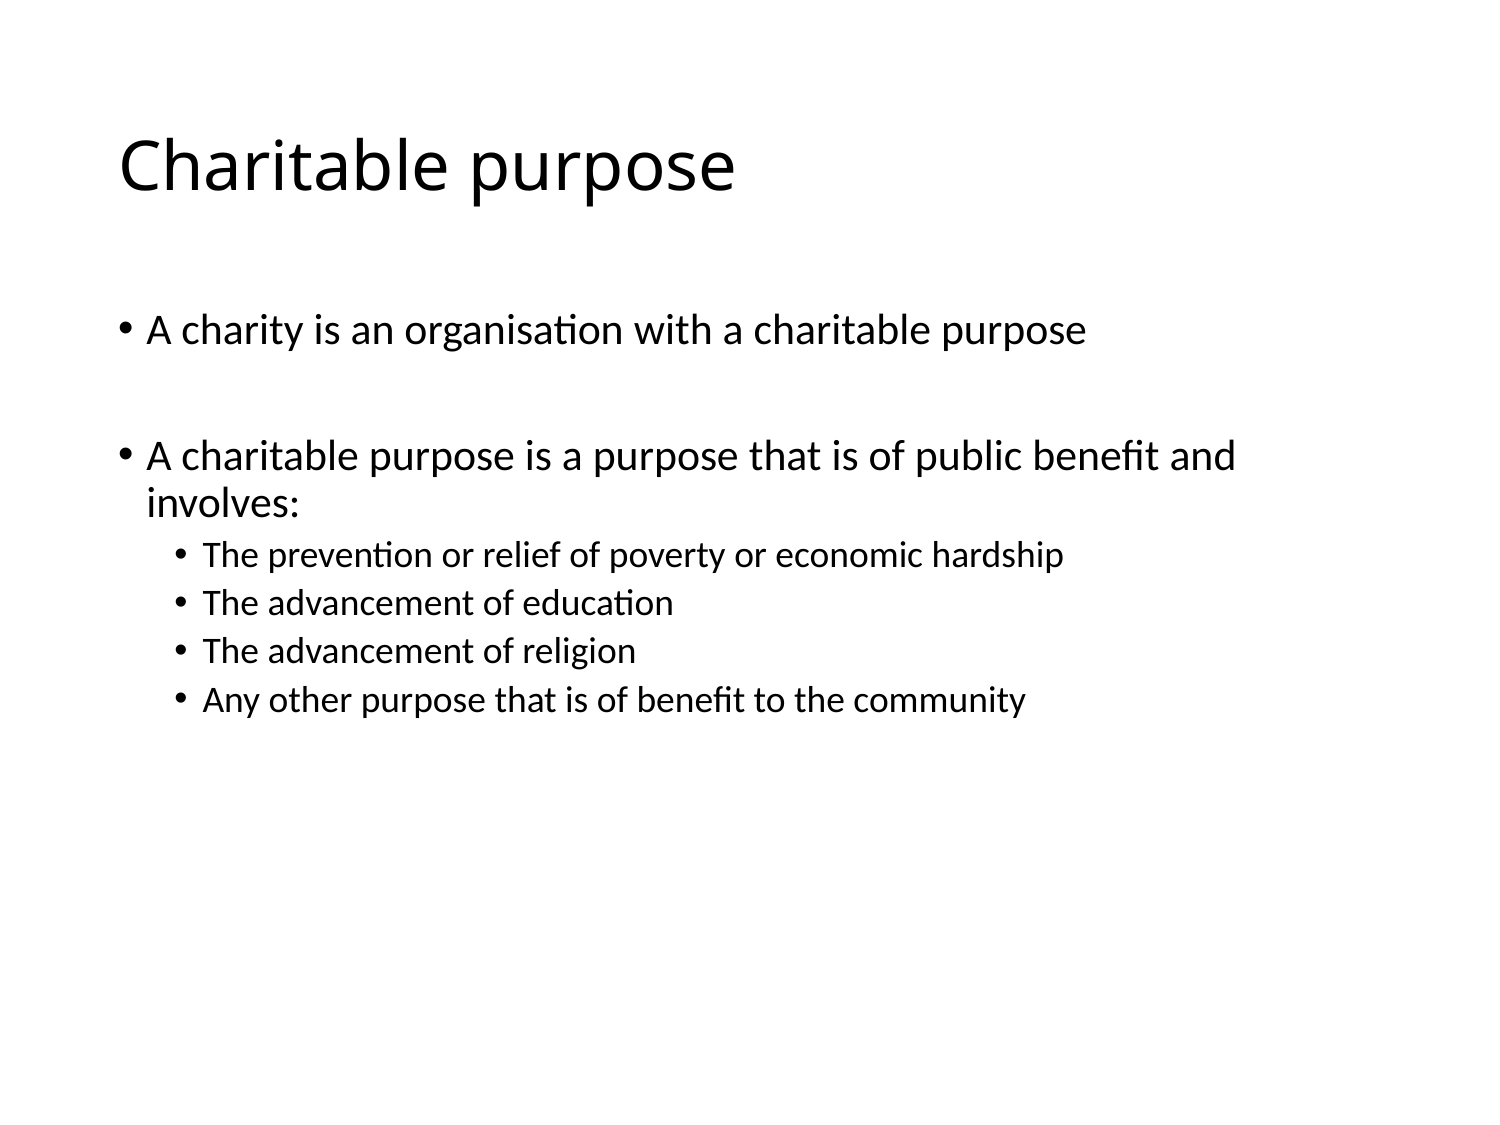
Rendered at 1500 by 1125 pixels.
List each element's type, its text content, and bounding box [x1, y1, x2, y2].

title Charitable purpose [103, 59, 1397, 278]
list A charity is an organisation with a charitable purpose A charitable purpose is a purpose that is of public benefit and involves: The prevention or relief of poverty or economic hardship The advancement of education The advancement of religion Any other purpose that is of benefit to the community [103, 299, 1397, 1014]
